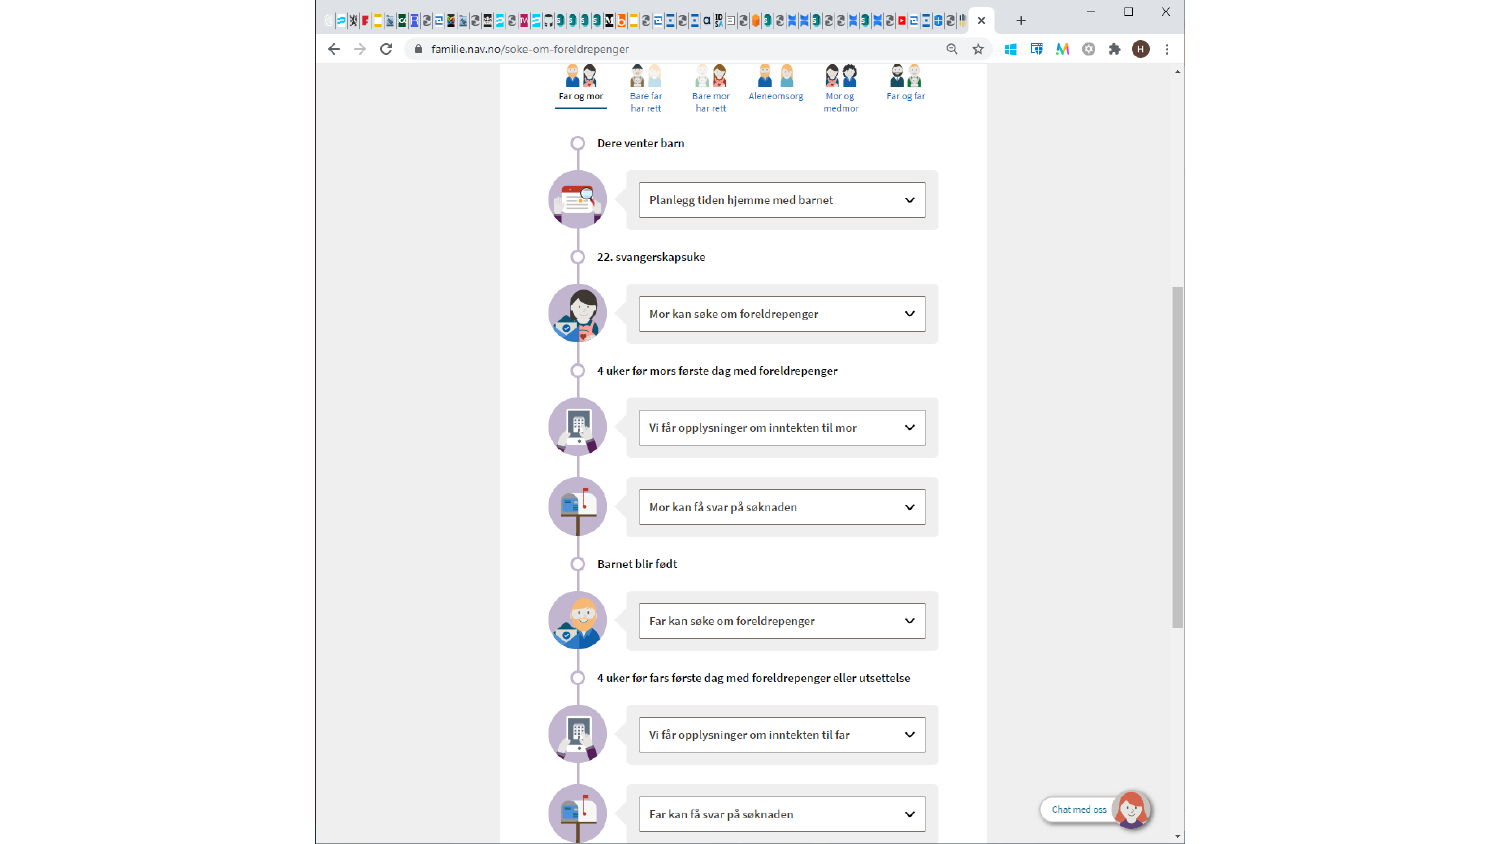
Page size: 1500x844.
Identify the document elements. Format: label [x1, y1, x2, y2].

picture [315, 0, 1185, 844]
